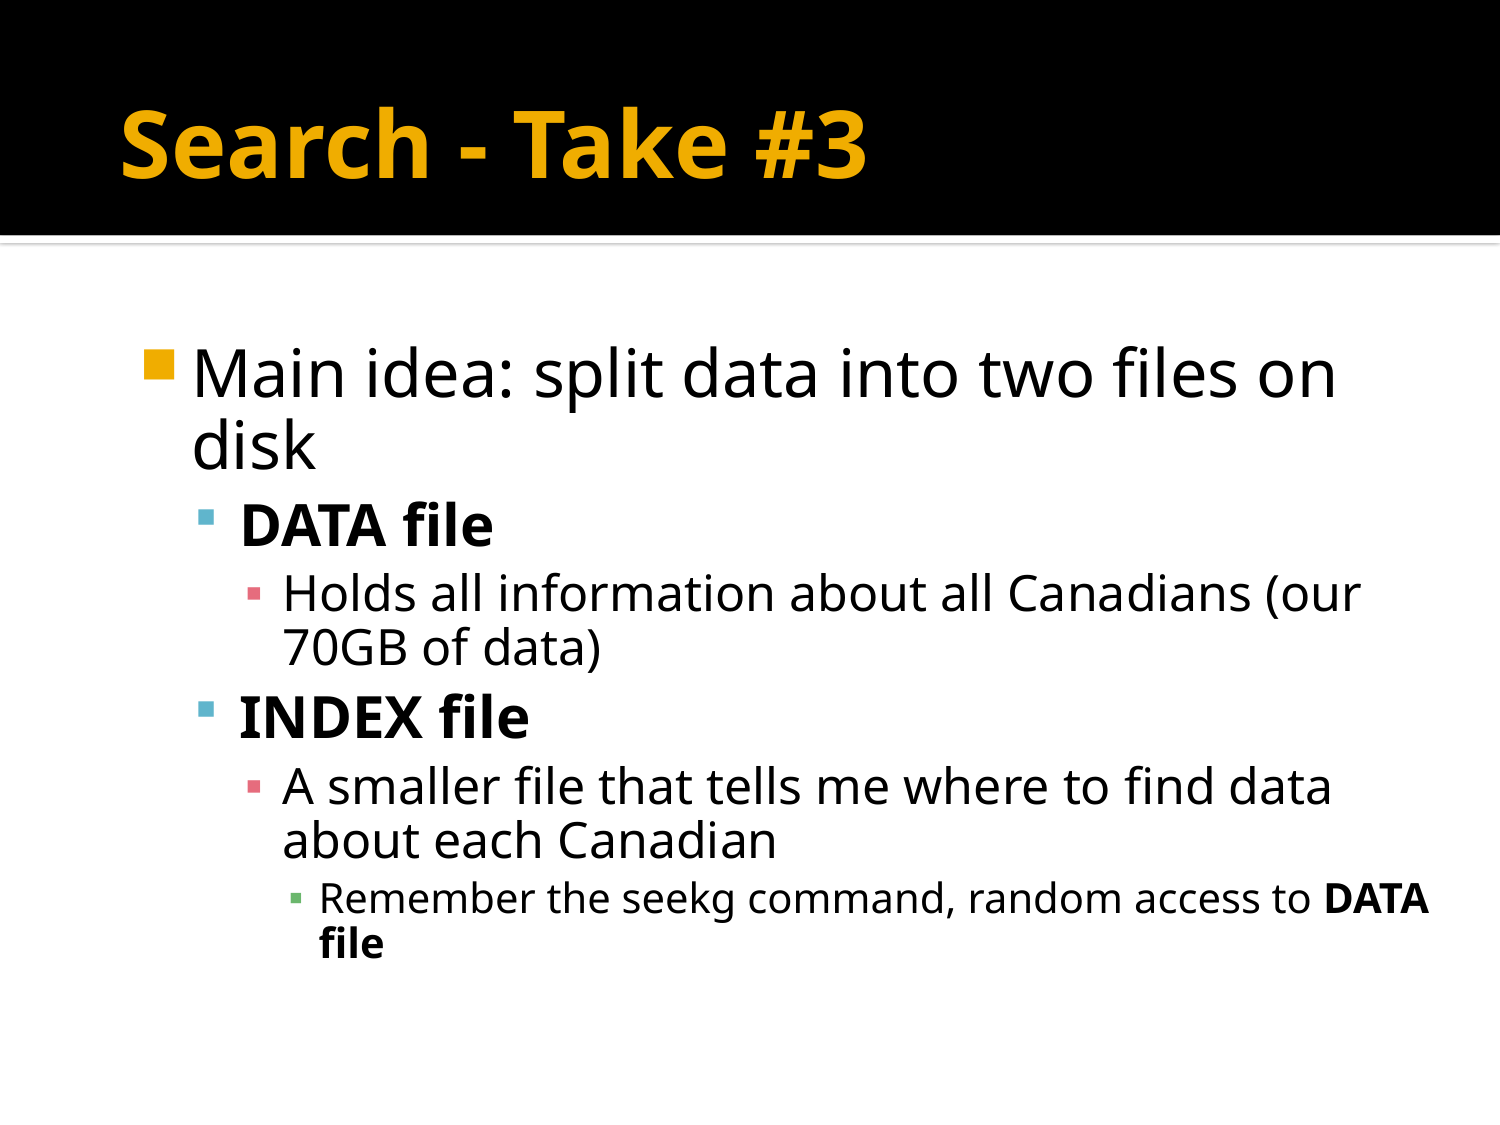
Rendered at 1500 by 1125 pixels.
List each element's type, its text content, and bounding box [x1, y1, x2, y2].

title Search - Take #3 [104, 47, 1380, 235]
list Main idea: split data into two files on disk DATA file Holds all information about all Canadians (our 70GB of data) INDEX file A smaller file that tells me where to find data about each Canadian Remember the seekg command, random access to DATA file [110, 324, 1468, 1000]
